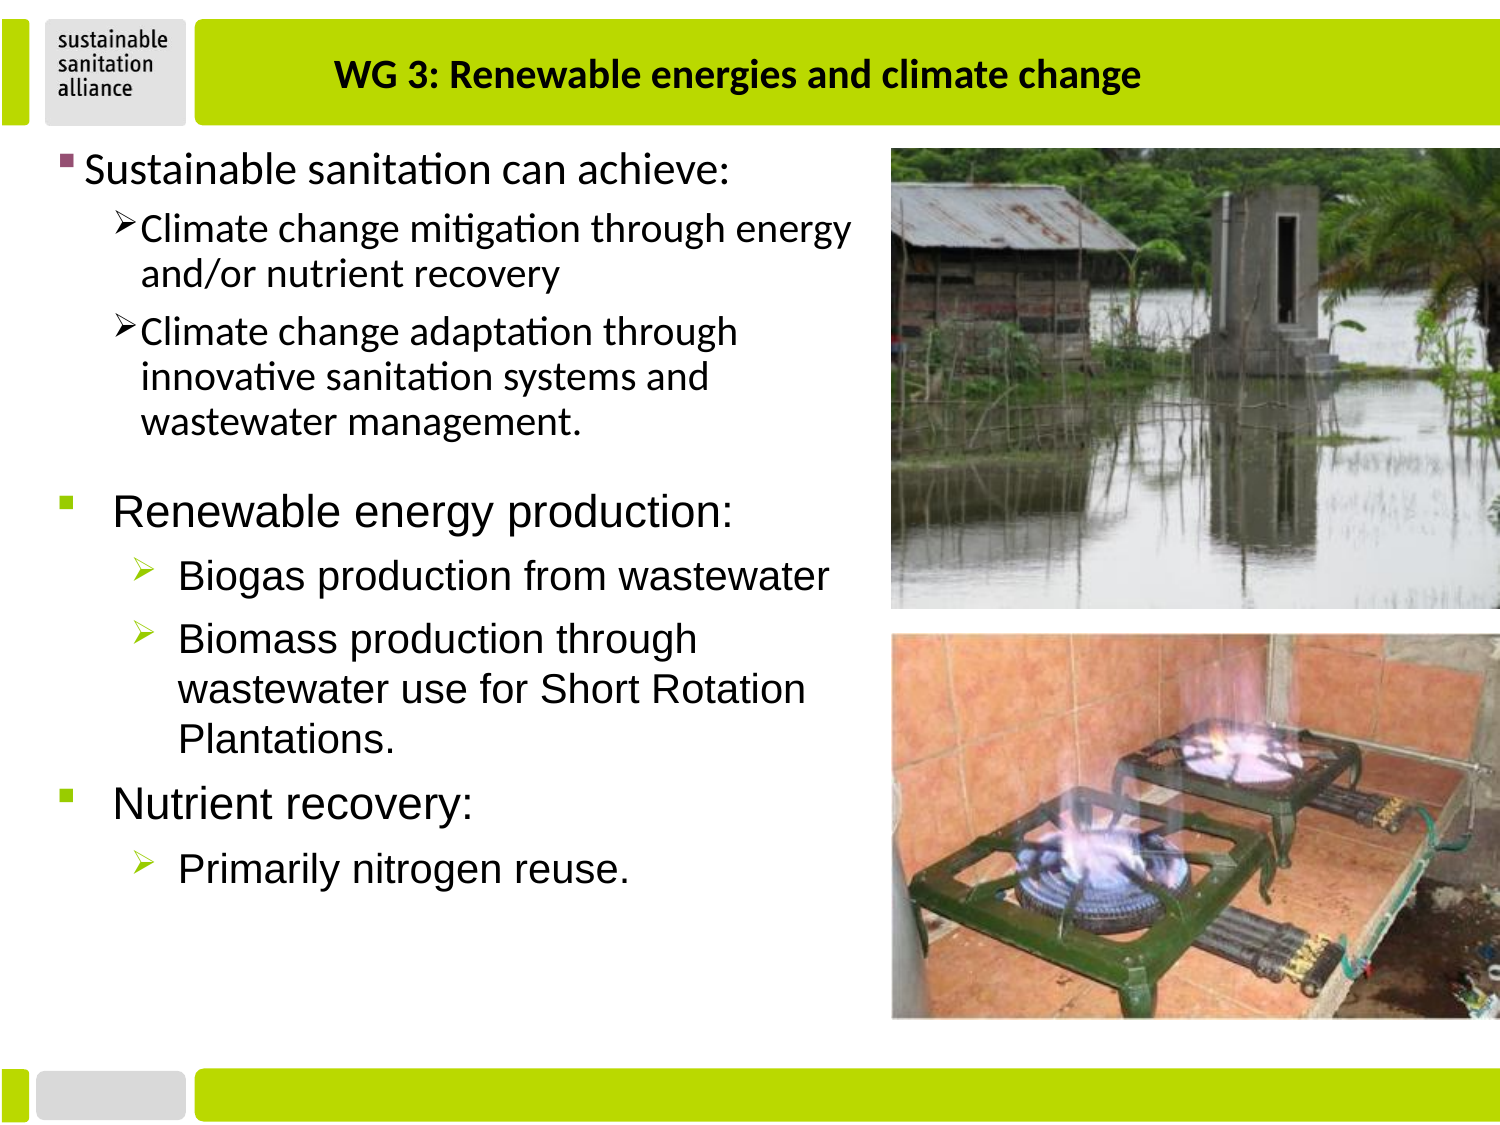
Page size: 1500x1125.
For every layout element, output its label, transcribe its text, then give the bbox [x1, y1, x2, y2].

picture [45, 19, 186, 126]
list WG 3: Renewable energies and climate change [194, 9, 1282, 135]
picture [891, 148, 1500, 610]
list Sustainable sanitation can achieve: Climate change mitigation through energy and/or nutrient recovery Climate change adaptation through innovative sanitation systems and wastewater management. [41, 137, 869, 474]
text_box Renewable energy production: Biogas production from wastewater Biomass production through wastewater use for Short Rotation Plantations. Nutrient recovery: Primarily nitrogen reuse. [41, 474, 869, 962]
picture [891, 633, 1500, 1020]
